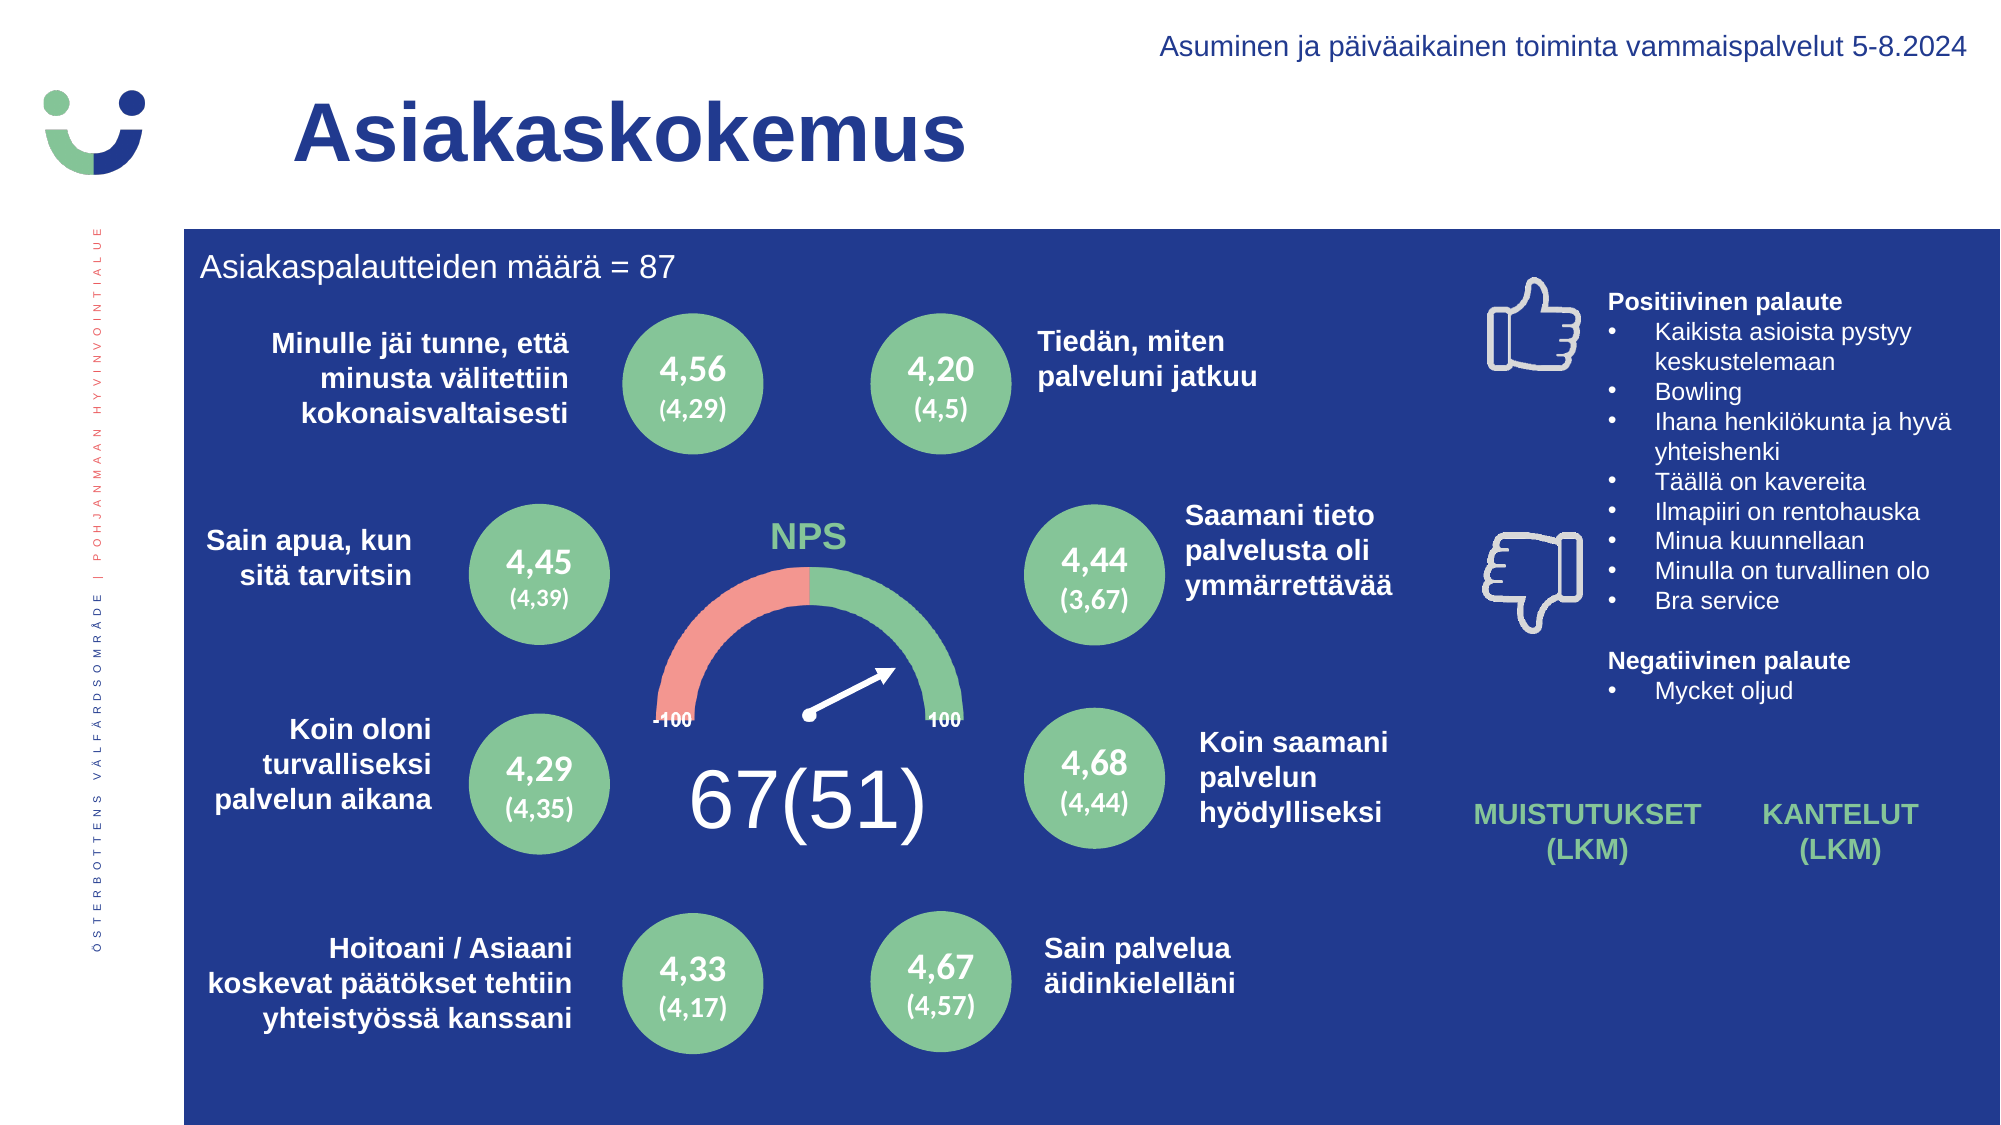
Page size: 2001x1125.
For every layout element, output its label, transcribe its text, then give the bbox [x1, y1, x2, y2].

picture [43, 90, 145, 175]
text_box Asuminen ja päiväaikainen toiminta vammaispalvelut 5-8.2024 [984, 20, 1992, 70]
text_box Positiivinen palaute Kaikista asioista pystyy keskustelemaan Bowling Ihana henkilökunta ja hyvä yhteishenki Täällä on kavereita Ilmapiiri on rentohauska Minua kuunnellaan Minulla on turvallinen olo Bra service Negatiivinen palaute Mycket oljud [1593, 278, 1977, 748]
text_box Hoitoani / Asiaani koskevat päätökset tehtiin yhteistyössä kanssani [185, 921, 588, 1042]
text_box Tiedän, miten palveluni jatkuu [1022, 314, 1311, 400]
text_box Minulle jäi tunne, että minusta välitettiin kokonaisvaltaisesti [240, 316, 584, 437]
text_box Sain palvelua äidinkielelläni [1029, 922, 1308, 1007]
text_box 4,68 (4,44) [1022, 706, 1167, 850]
text_box 4,44(3,67) [1022, 503, 1167, 647]
text_box 4,67 (4,57) [869, 910, 1013, 1054]
text_box Koin oloni turvalliseksi palvelun aikana [185, 702, 447, 823]
text_box Saamani tieto palvelusta oli ymmärrettävää [1170, 488, 1458, 609]
text_box MUISTUTUKSET (LKM) [1450, 787, 1703, 873]
text_box 4,29 (4,35) [467, 712, 611, 856]
text_box 4,56 (4,29) [621, 312, 765, 456]
text_box Sain apua, kun sitä tarvitsin [185, 513, 427, 599]
text_box KANTELUT (LKM) [1703, 787, 1979, 873]
text_box 4,45 (4,39) [467, 502, 611, 646]
picture [648, 561, 965, 728]
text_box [806, 667, 896, 714]
text_box Koin saamani palvelun hyödylliseksi [1184, 715, 1486, 836]
text_box 67(51) [657, 737, 960, 853]
text_box Asiakaskokemus [277, 70, 1808, 198]
text_box 4,33 (4,17) [621, 912, 765, 1056]
text_box 4,20 (4,5) [869, 312, 1013, 456]
text_box Asiakaspalautteiden määrä = 87 [185, 237, 820, 293]
